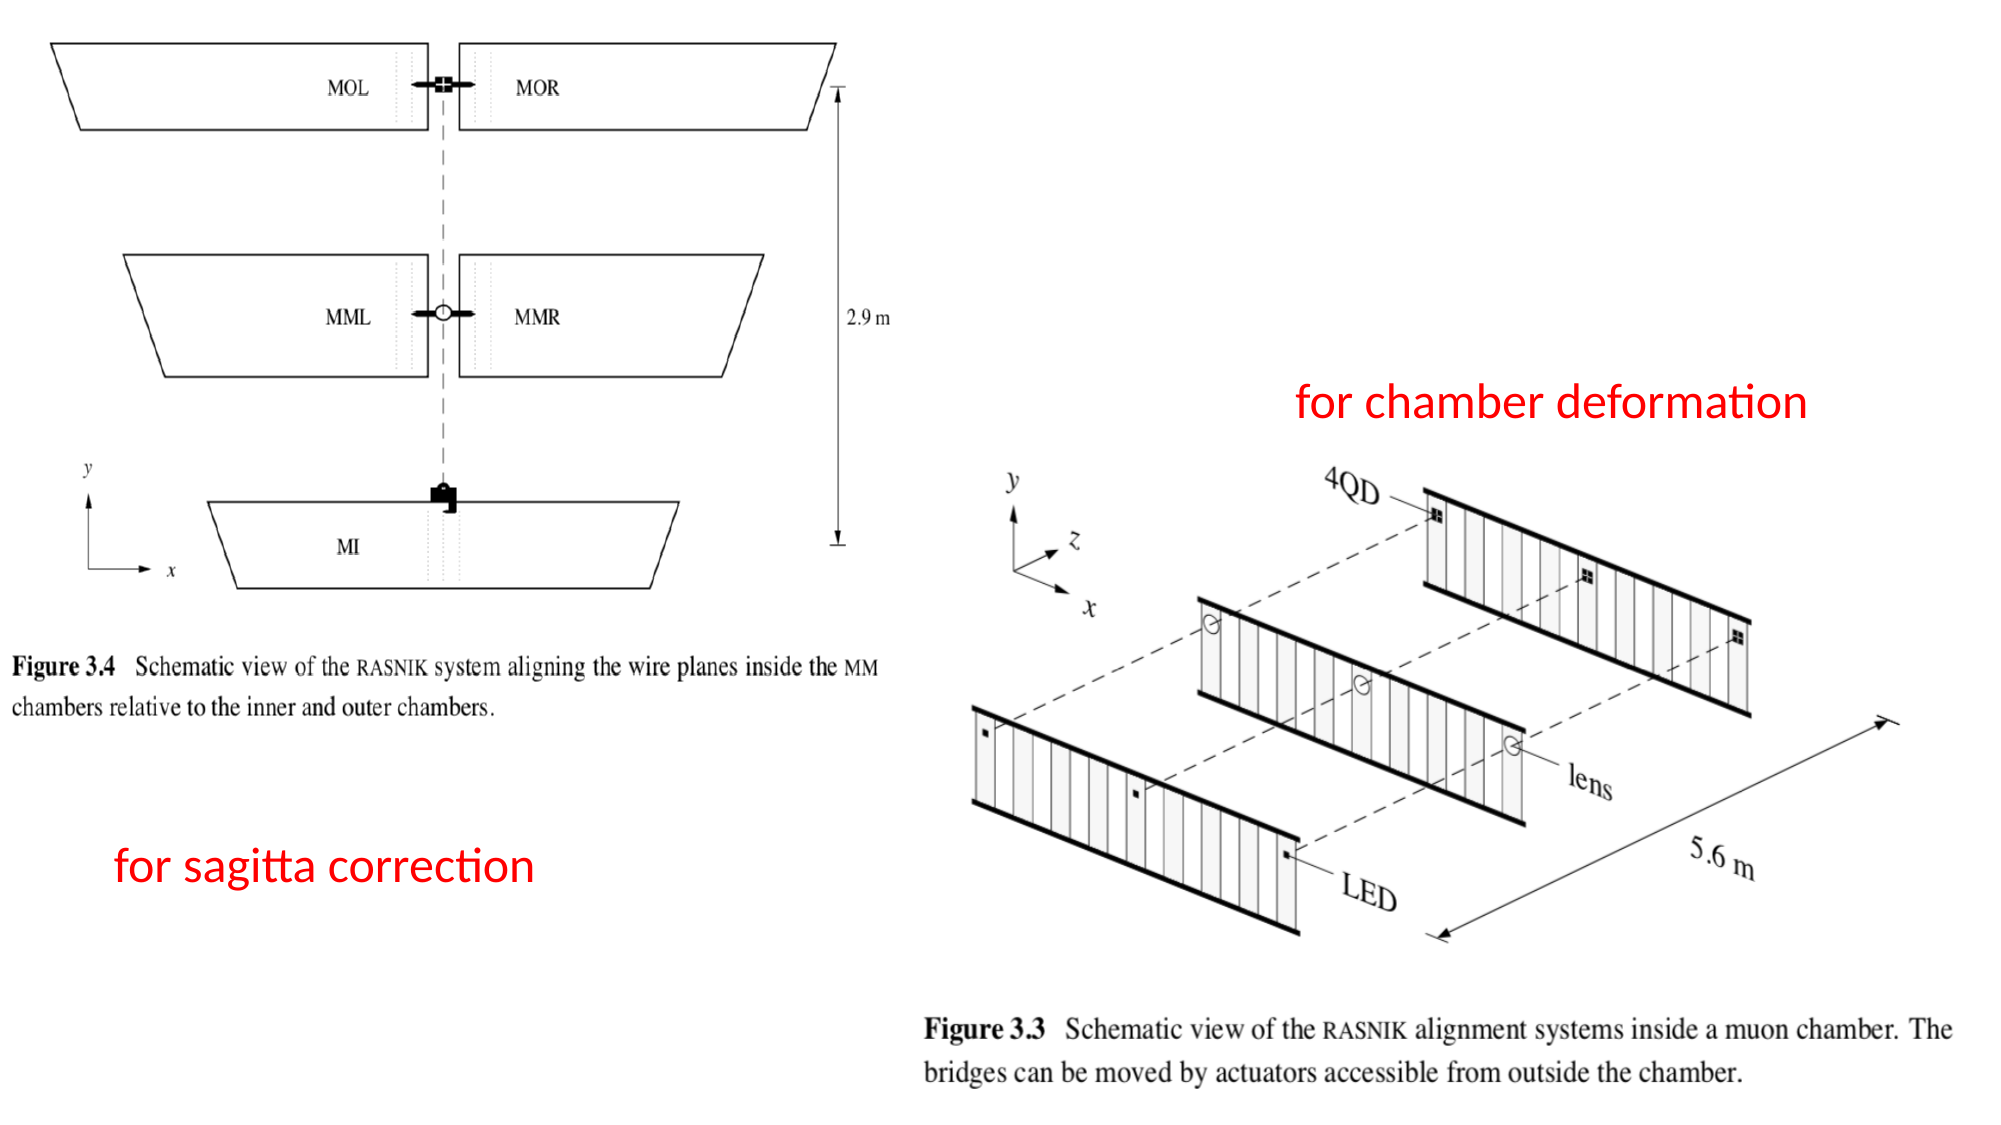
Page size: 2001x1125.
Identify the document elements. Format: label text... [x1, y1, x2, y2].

text_box for sagitta correction [99, 824, 551, 900]
picture [0, 0, 1982, 1106]
text_box for chamber deformation [1280, 361, 1824, 417]
